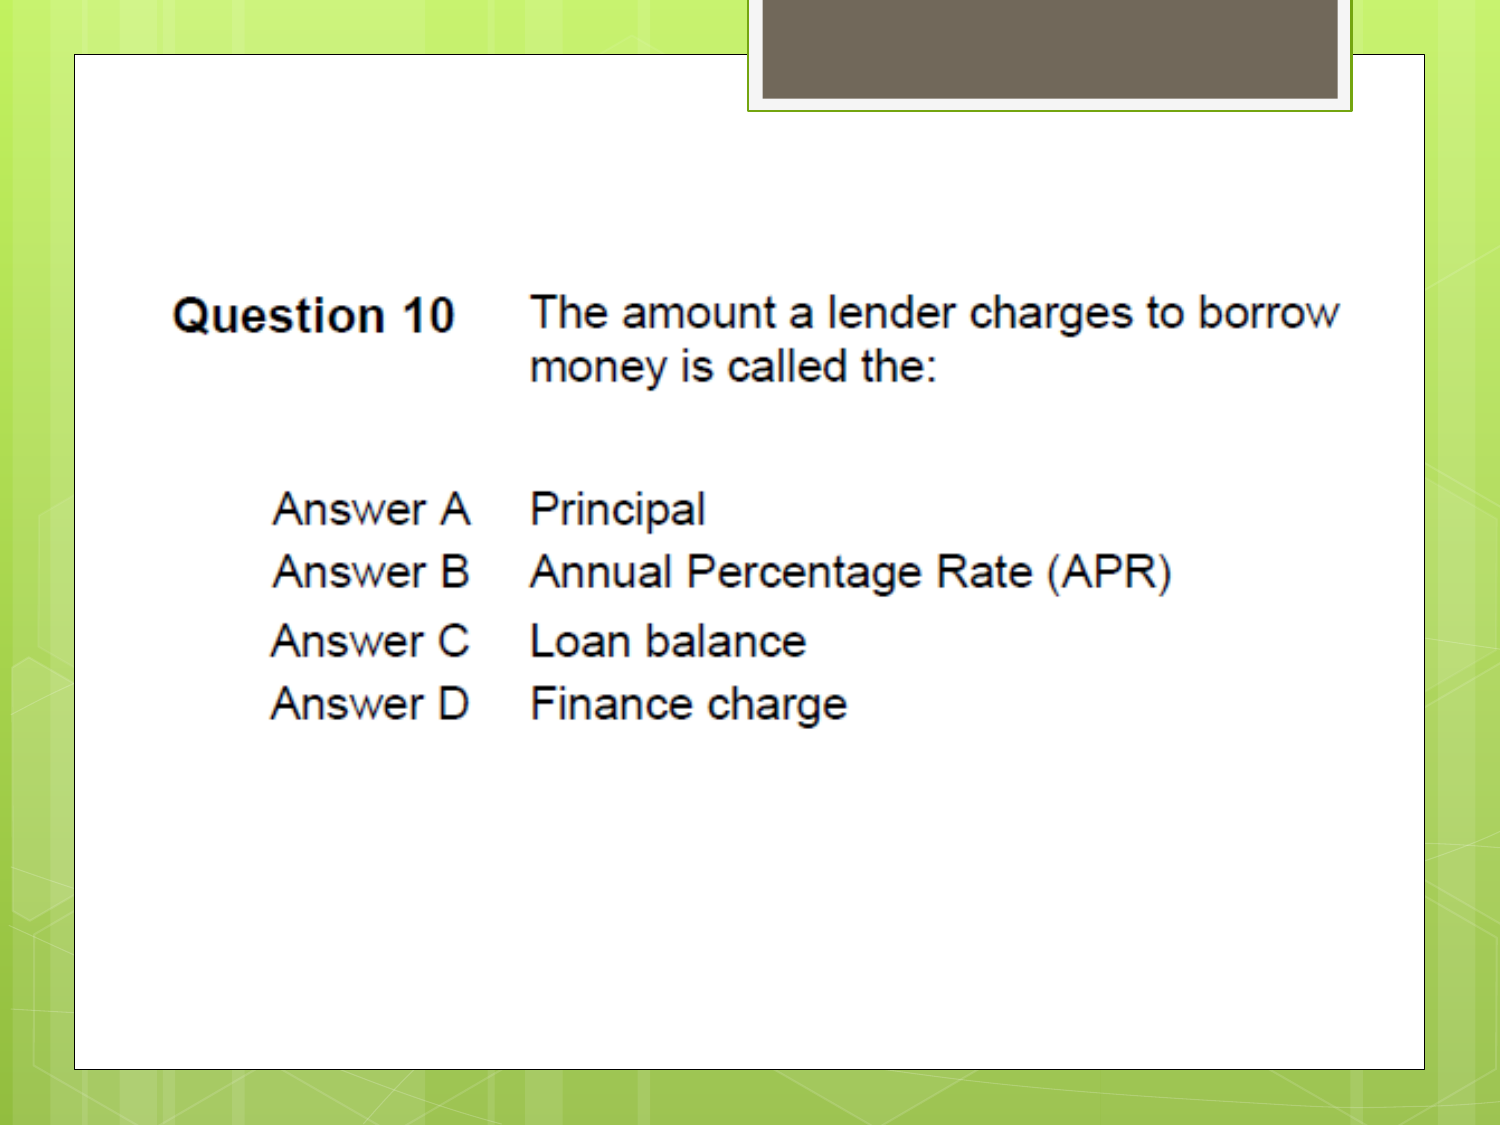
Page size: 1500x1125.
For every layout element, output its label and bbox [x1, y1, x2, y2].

picture [112, 274, 1382, 788]
